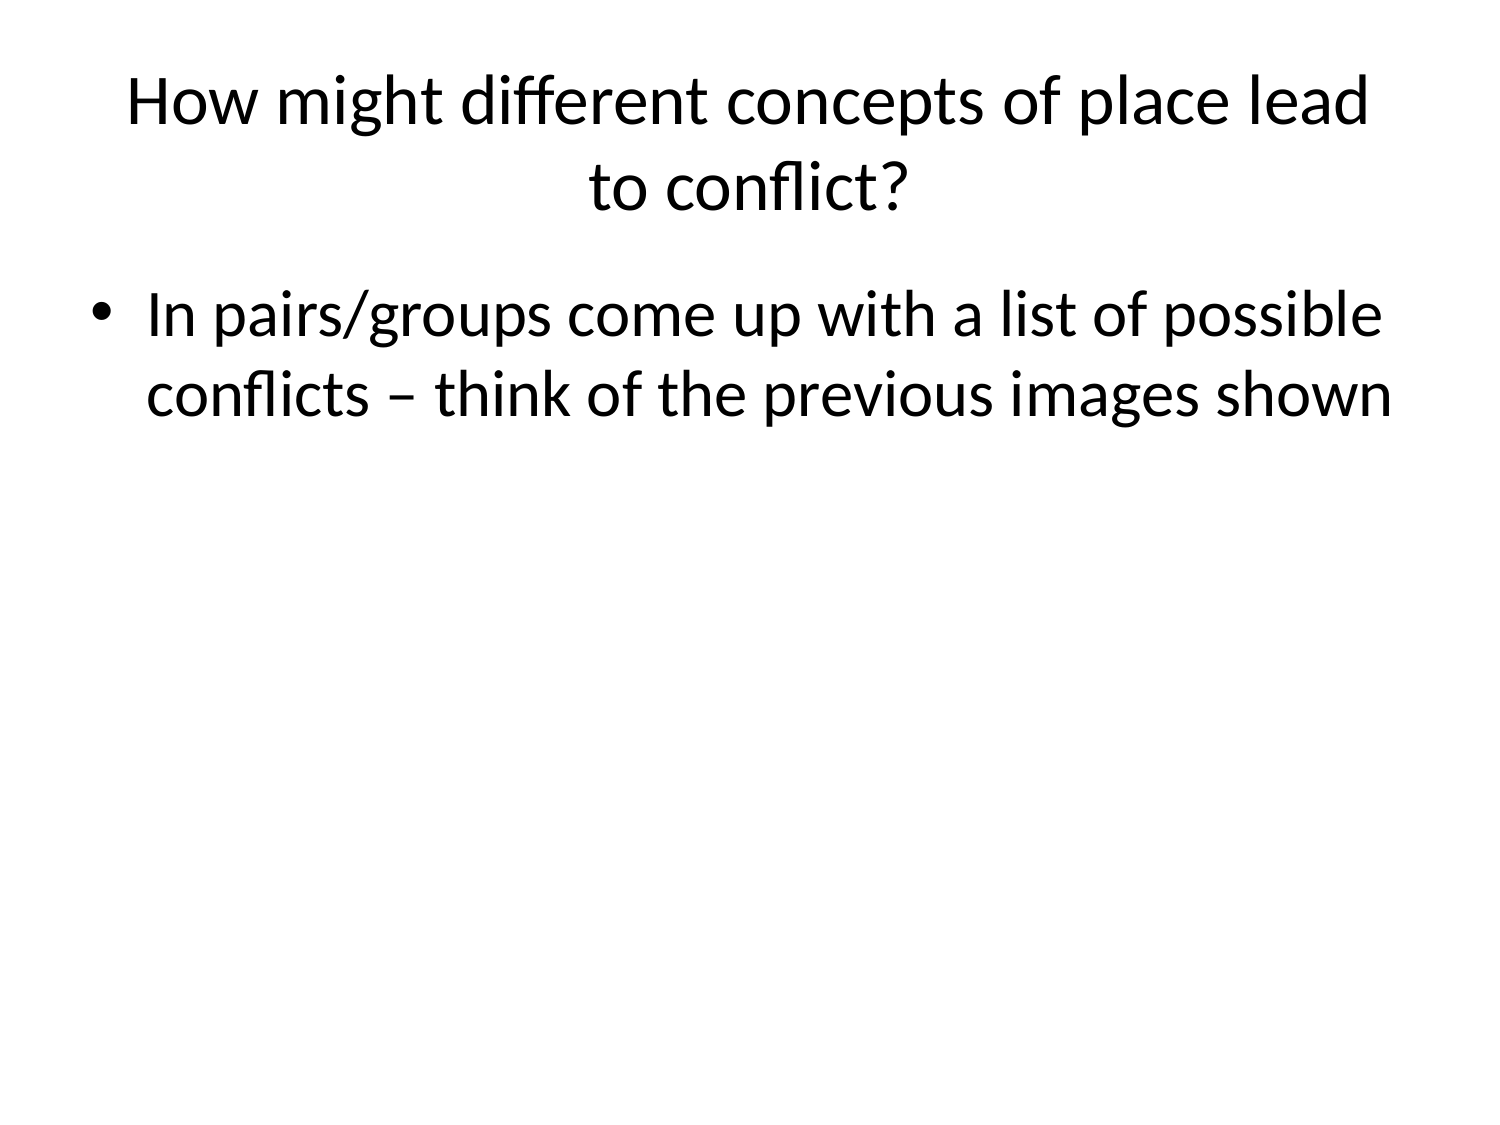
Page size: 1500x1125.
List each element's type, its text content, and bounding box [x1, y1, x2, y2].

list In pairs/groups come up with a list of possible conflicts – think of the previous images shown [75, 262, 1425, 1005]
title How might different concepts of place lead to conflict? [75, 45, 1425, 233]
